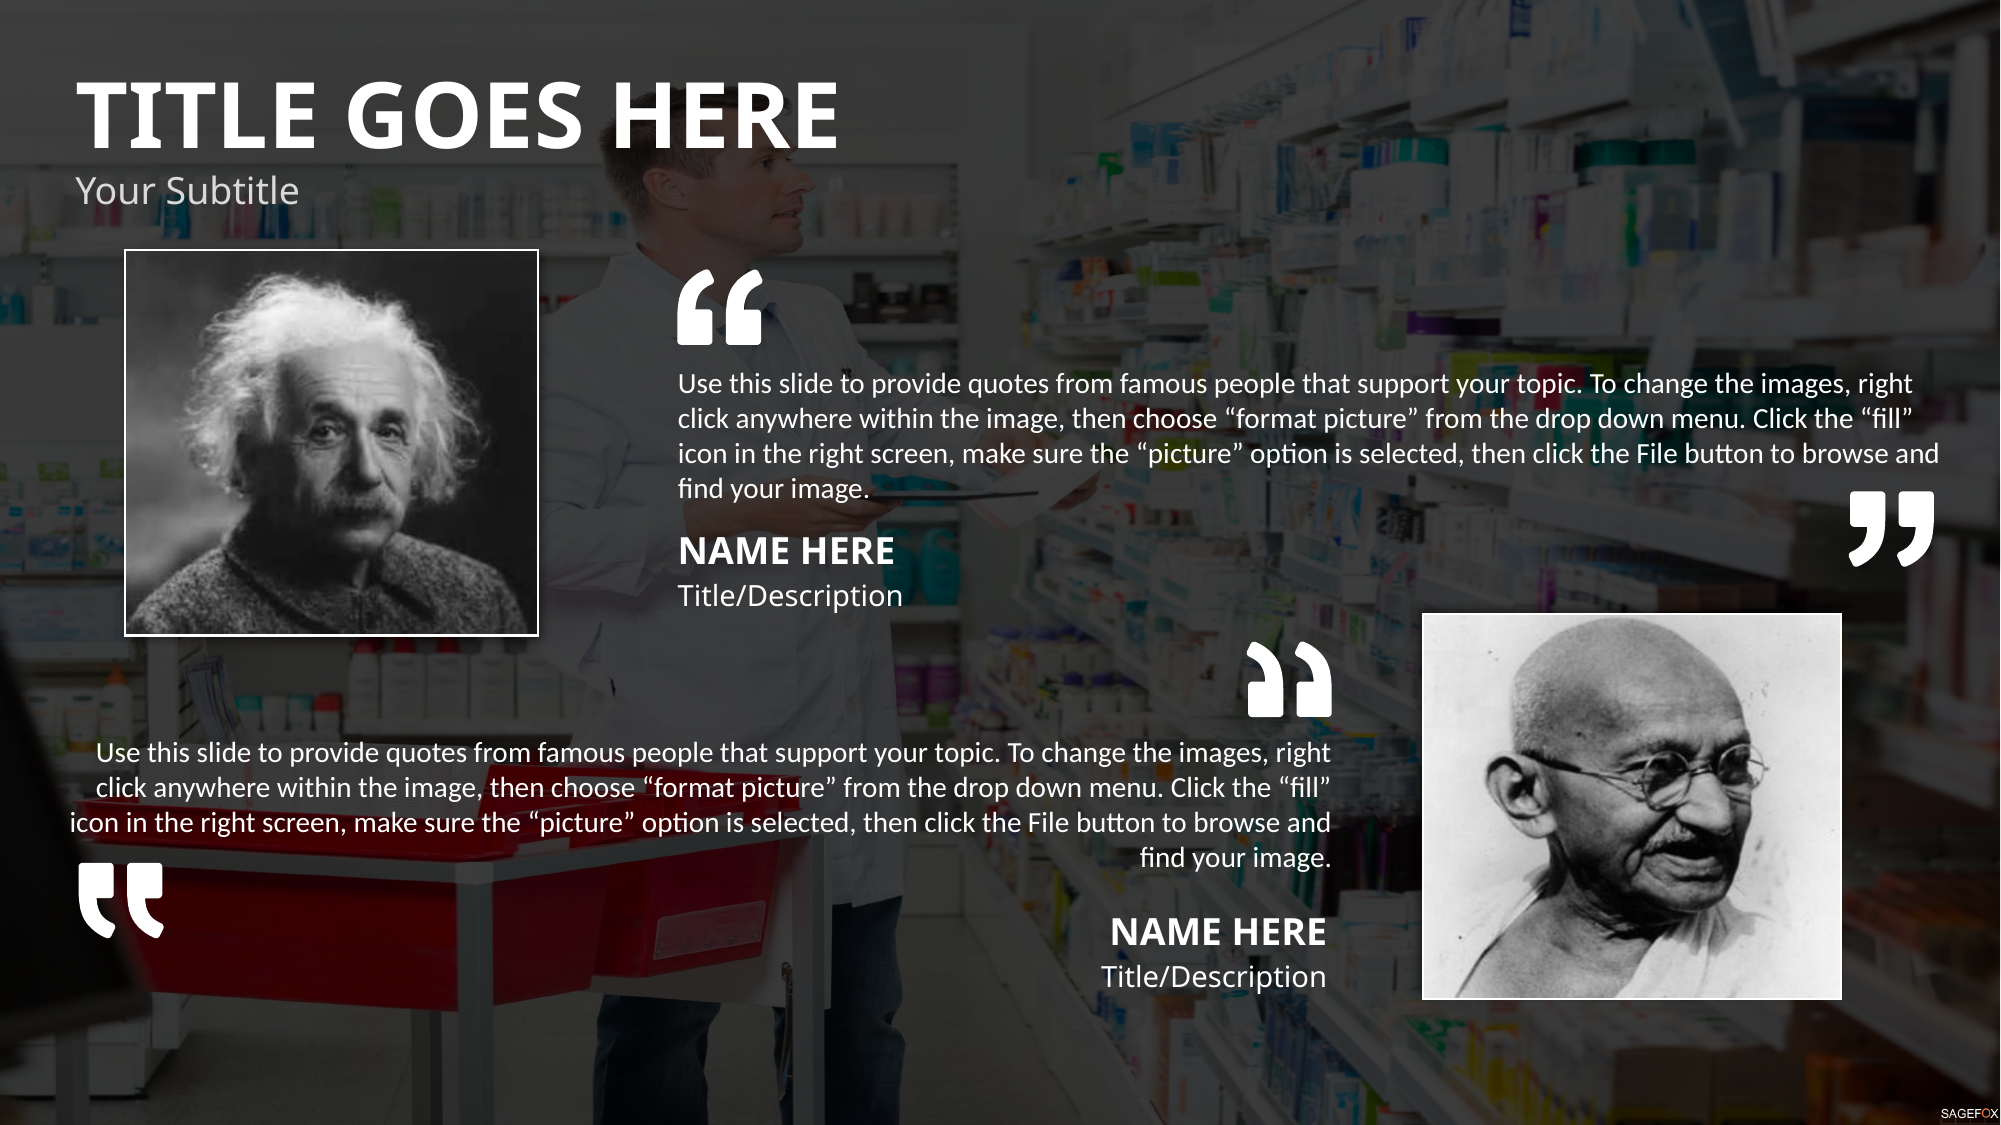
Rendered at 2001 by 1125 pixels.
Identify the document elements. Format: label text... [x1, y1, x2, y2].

picture [0, 0, 2001, 1125]
text_box [124, 249, 539, 637]
text_box Use this slide to provide quotes from famous people that support your topic. To change the images, right click anywhere within the image, then choose “format picture” from the drop down menu. Click the “fill” icon in the right screen, make sure the “picture” option is selected, then click the File button to browse and find your image. [663, 357, 1964, 547]
text_box TITLE GOES HERE Your Subtitle [60, 49, 1036, 220]
text_box NAME HERE Title/Description [663, 519, 963, 621]
text_box [1422, 613, 1842, 1000]
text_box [78, 862, 164, 939]
text_box NAME HERE Title/Description [1041, 900, 1342, 1001]
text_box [1246, 641, 1332, 717]
text_box Use this slide to provide quotes from famous people that support your topic. To change the images, right click anywhere within the image, then choose “format picture” from the drop down menu. Click the “fill” icon in the right screen, make sure the “picture” option is selected, then click the File button to browse and find your image. [46, 725, 1348, 916]
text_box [1848, 491, 1934, 567]
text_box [677, 269, 763, 345]
